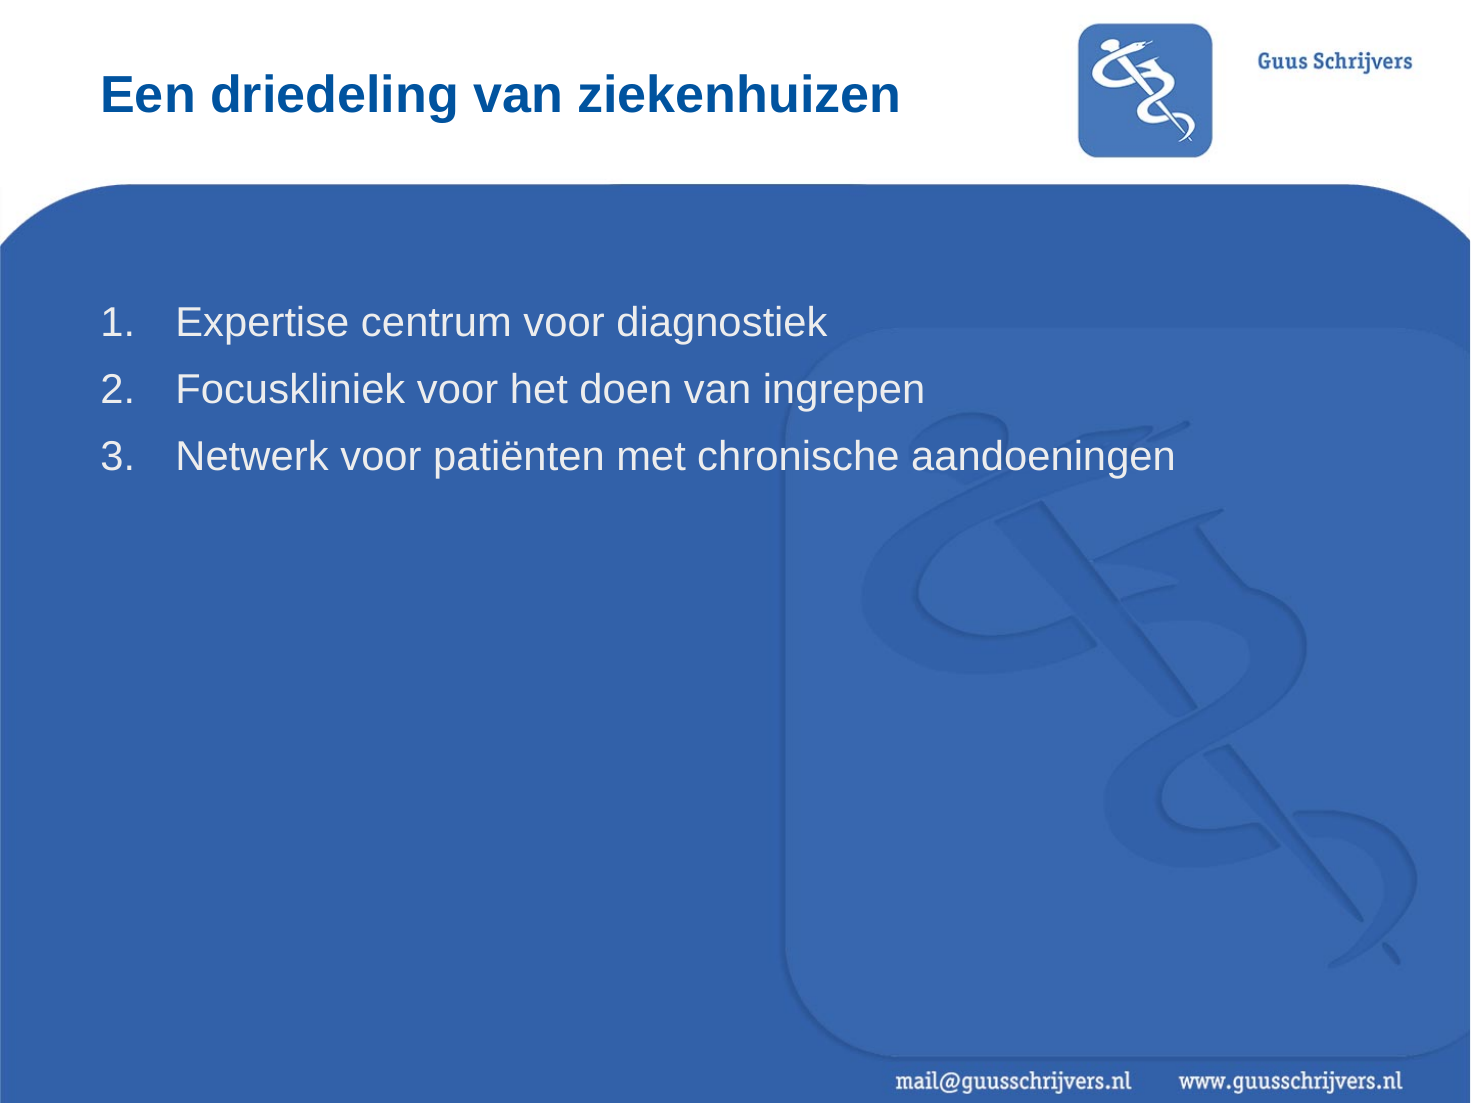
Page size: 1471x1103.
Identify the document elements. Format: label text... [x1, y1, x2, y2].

title Een driedeling van ziekenhuizen [85, 0, 1060, 185]
picture [0, 0, 1471, 1103]
list Expertise centrum voor diagnostiek Focuskliniek voor het doen van ingrepen Netwerk voor patiënten met chronische aandoeningen [85, 269, 1336, 932]
